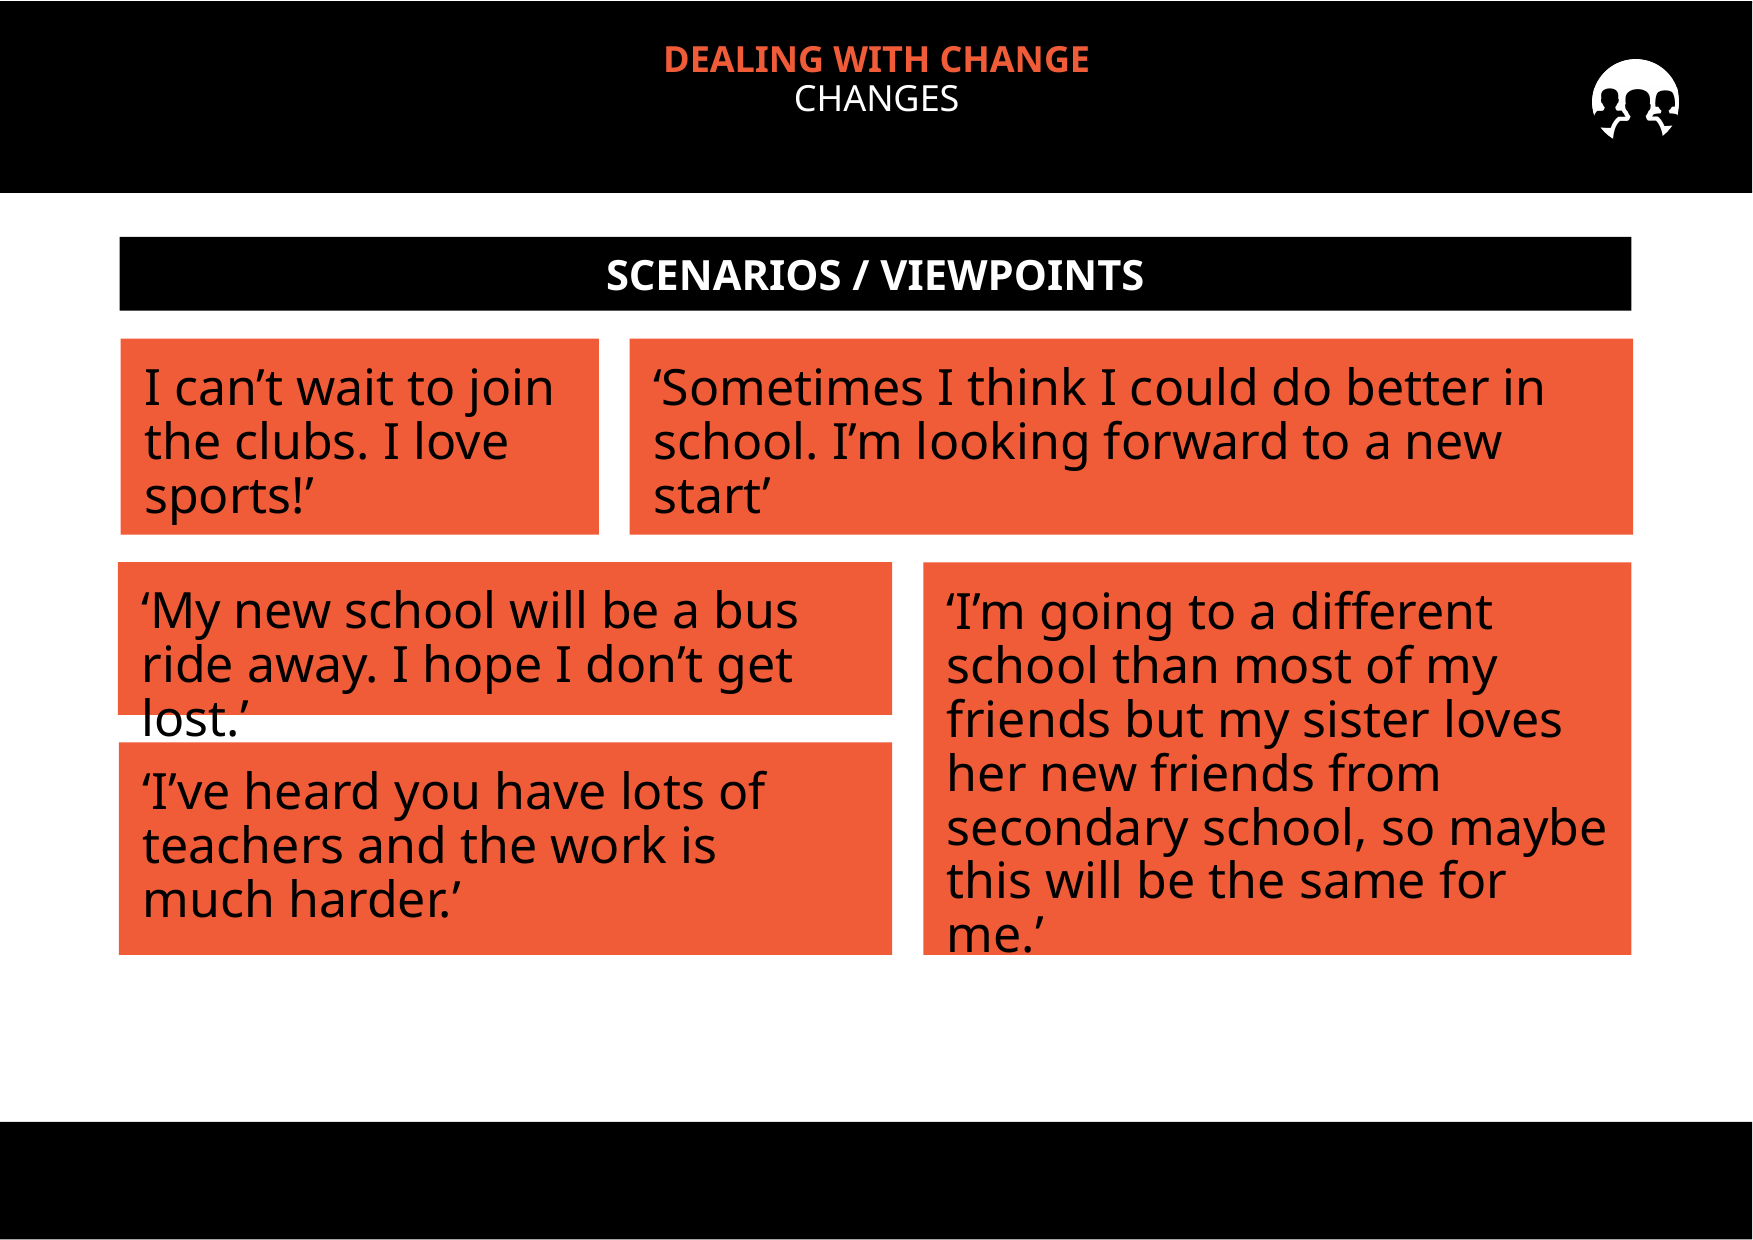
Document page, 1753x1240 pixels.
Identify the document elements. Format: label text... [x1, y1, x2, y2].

text_box ‘Sometimes I think I could do better in school. I’m looking forward to a new start’ [629, 338, 1634, 535]
list I can’t wait to join the clubs. I love sports!’ [120, 338, 600, 536]
text_box SCENARIOS / VIEWPOINTS [119, 236, 1632, 311]
picture [1592, 58, 1679, 146]
text_box ‘My new school will be a bus ride away. I hope I don’t get lost.’ [117, 562, 893, 715]
text_box ‘I’ve heard you have lots of teachers and the work is much harder.’ [118, 742, 893, 955]
text_box ‘I’m going to a different school than most of my friends but my sister loves her new friends from secondary school, so maybe this will be the same for me.’ [923, 562, 1632, 955]
title DEALING WITH CHANGE CHANGES [120, 33, 1634, 171]
